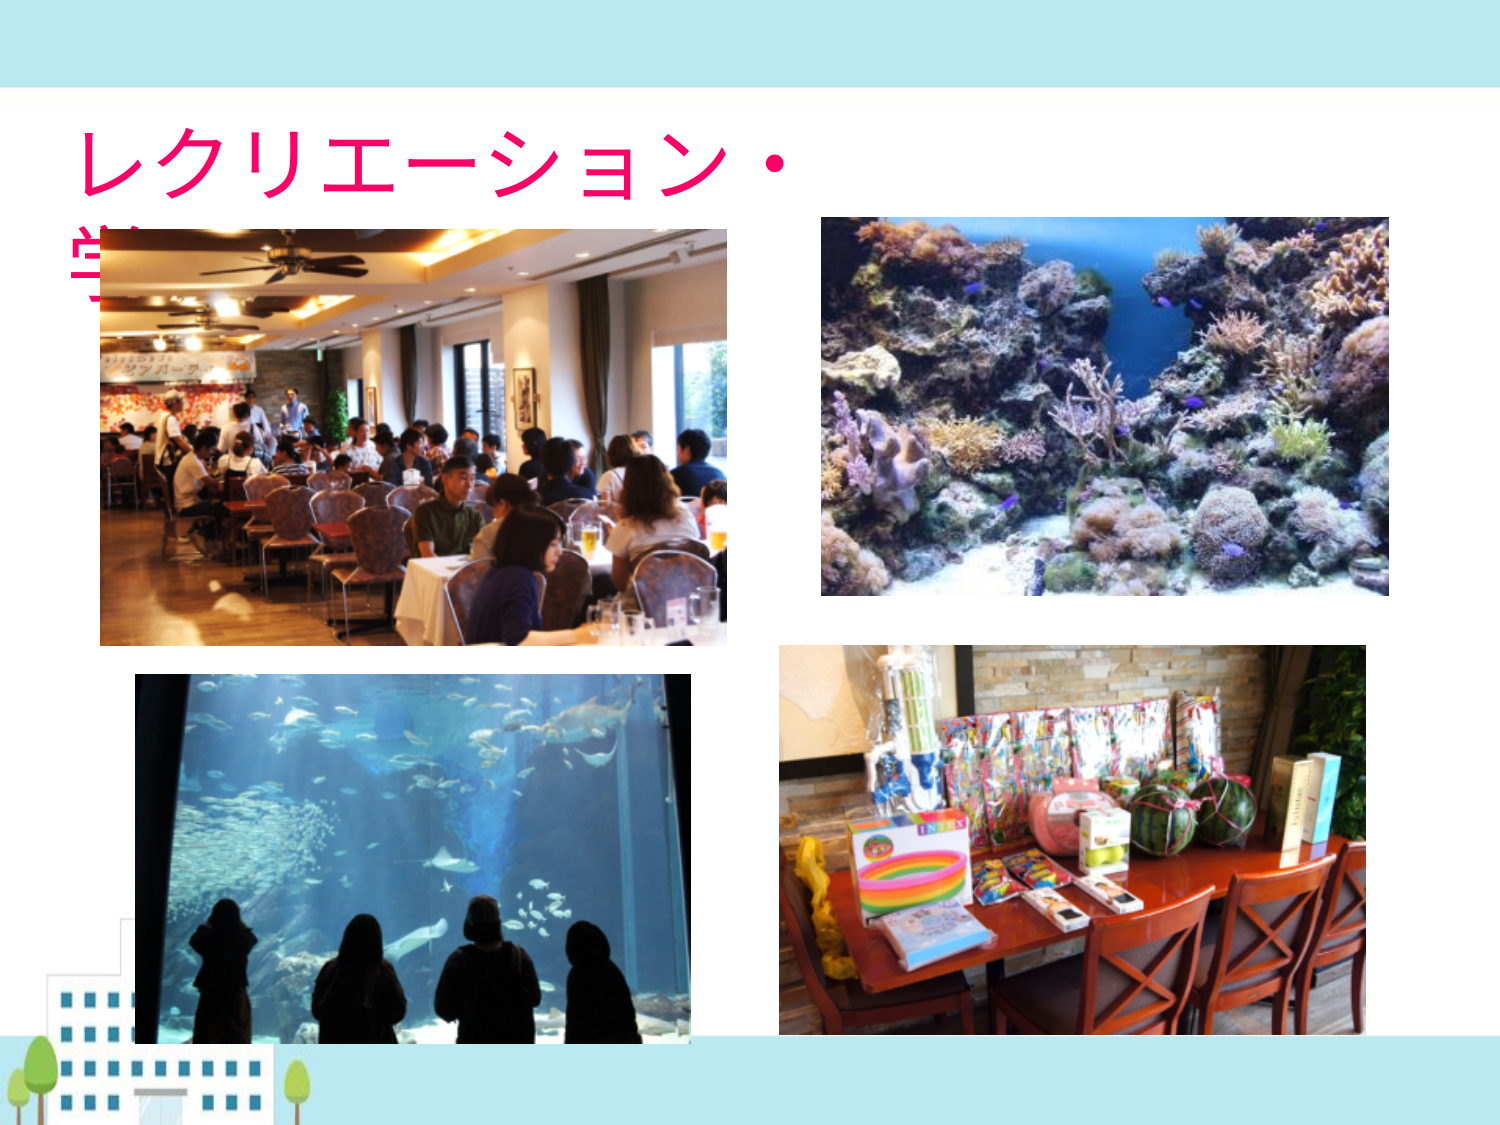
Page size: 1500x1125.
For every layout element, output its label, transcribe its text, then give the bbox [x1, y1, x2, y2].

title レクリエーション・学習 [51, 97, 833, 244]
picture [0, 0, 1500, 1125]
